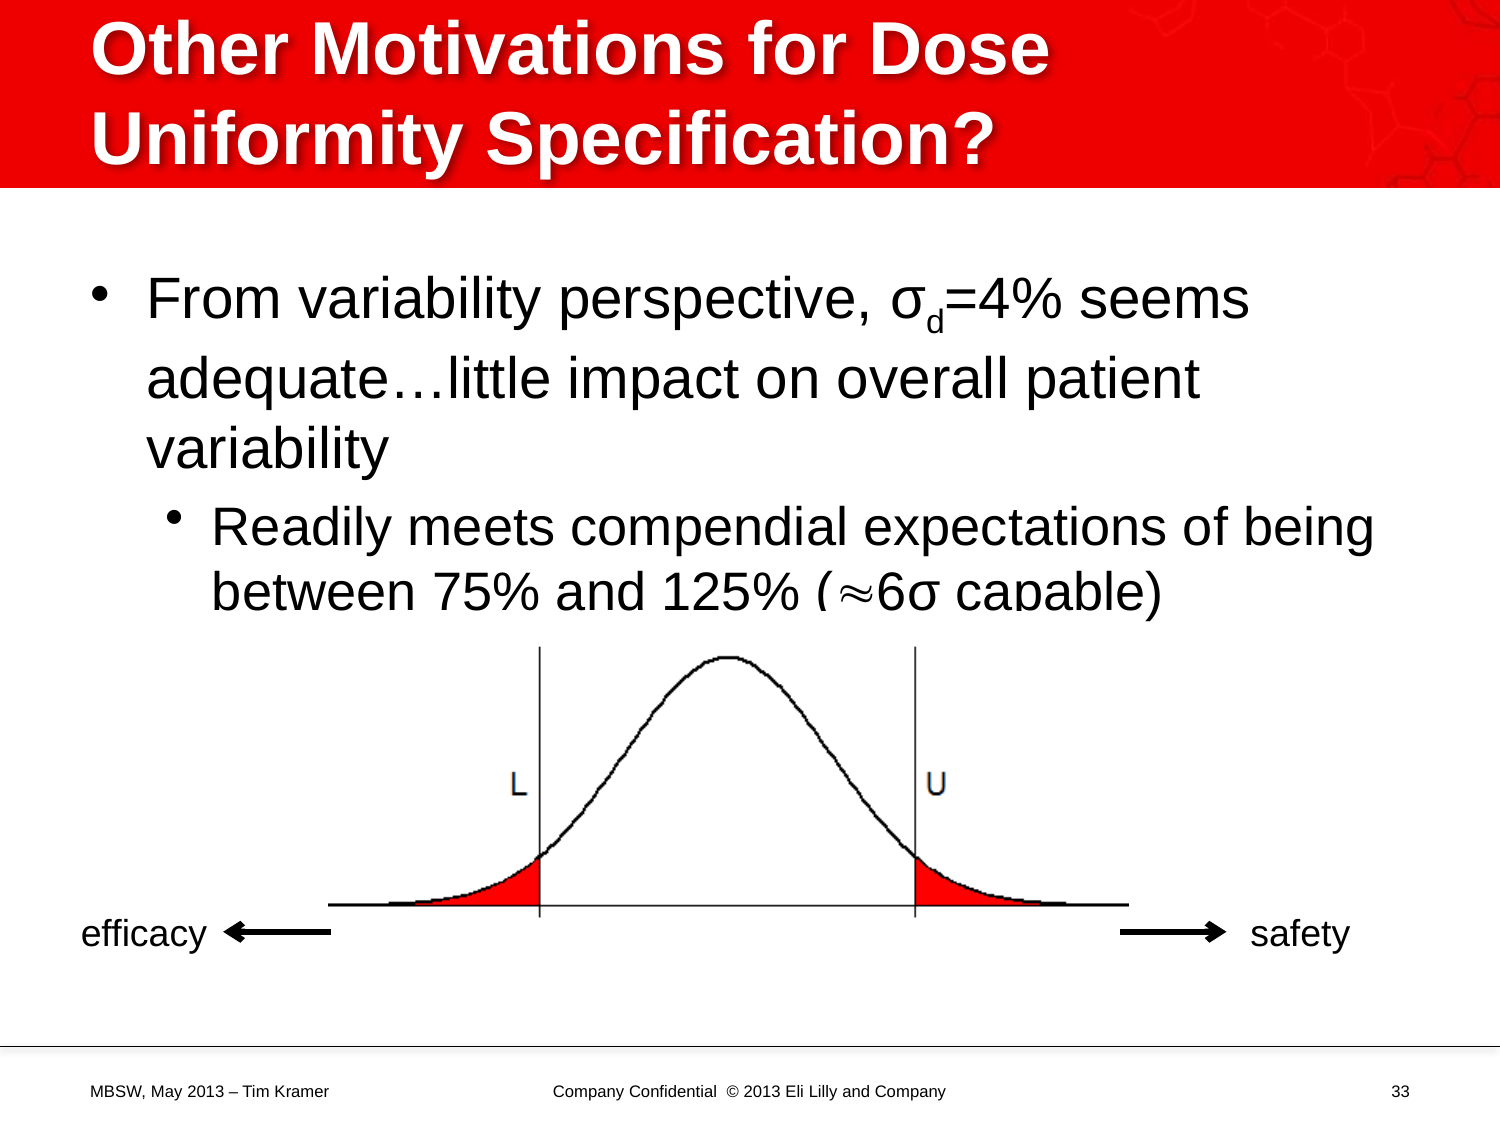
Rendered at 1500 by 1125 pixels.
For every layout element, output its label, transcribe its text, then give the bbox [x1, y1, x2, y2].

picture [327, 611, 1129, 925]
footer Company Confidential © 2013 Eli Lilly and Company [512, 1072, 988, 1111]
picture [0, 0, 1500, 188]
text_box efficacy [66, 901, 223, 962]
title Other Motivations for Dose Uniformity Specification? [75, 0, 1425, 184]
text_box safety [1235, 901, 1366, 962]
list From variability perspective, σd=4% seems adequate…little impact on overall patient variability Readily meets compendial expectations of being between 75% and 125% (6σ capable) [75, 253, 1425, 996]
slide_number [74, 1072, 426, 1109]
slide_number 33 [1074, 1072, 1426, 1114]
